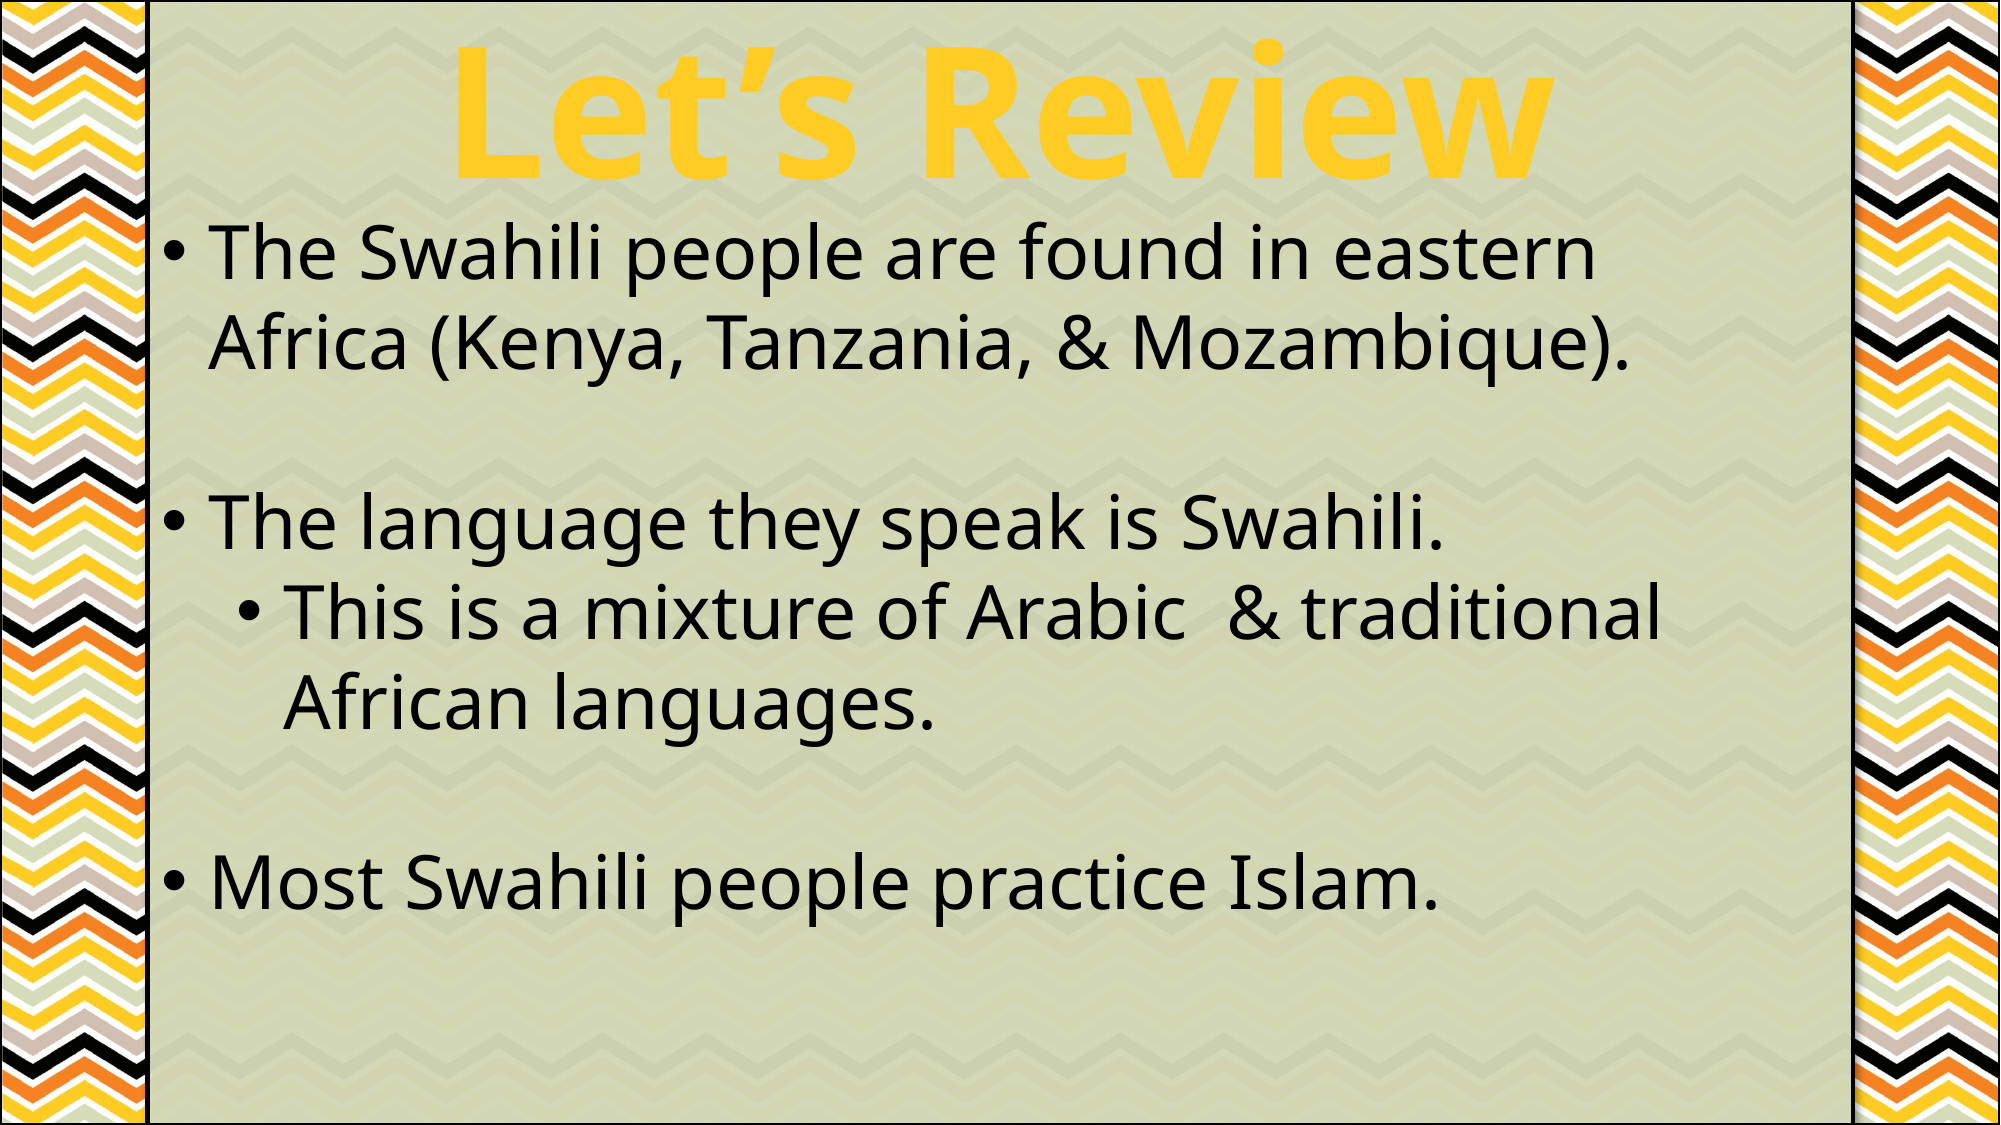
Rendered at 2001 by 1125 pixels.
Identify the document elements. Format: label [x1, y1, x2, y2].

text_box [0, 0, 2000, 1125]
